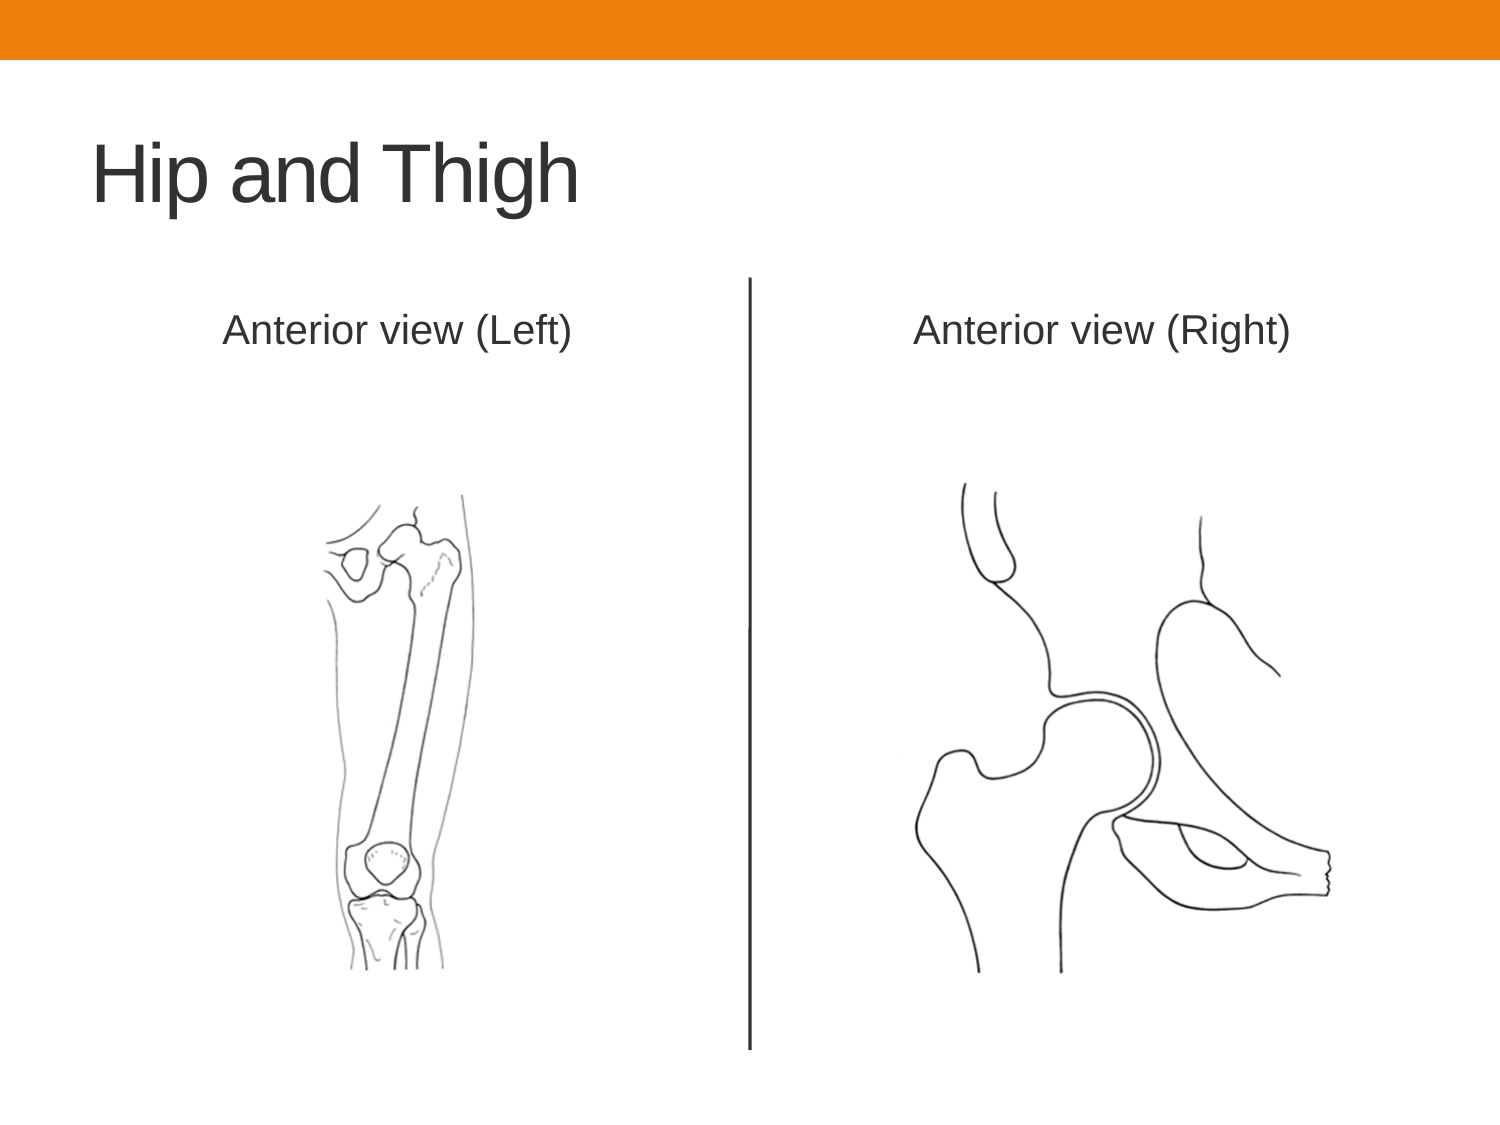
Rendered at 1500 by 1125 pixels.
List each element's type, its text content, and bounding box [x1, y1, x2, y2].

list Anterior view (Left) [75, 275, 720, 380]
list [312, 467, 483, 981]
title Hip and Thigh [75, 87, 1425, 250]
list Anterior view (Right) [780, 275, 1425, 380]
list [867, 469, 1338, 979]
